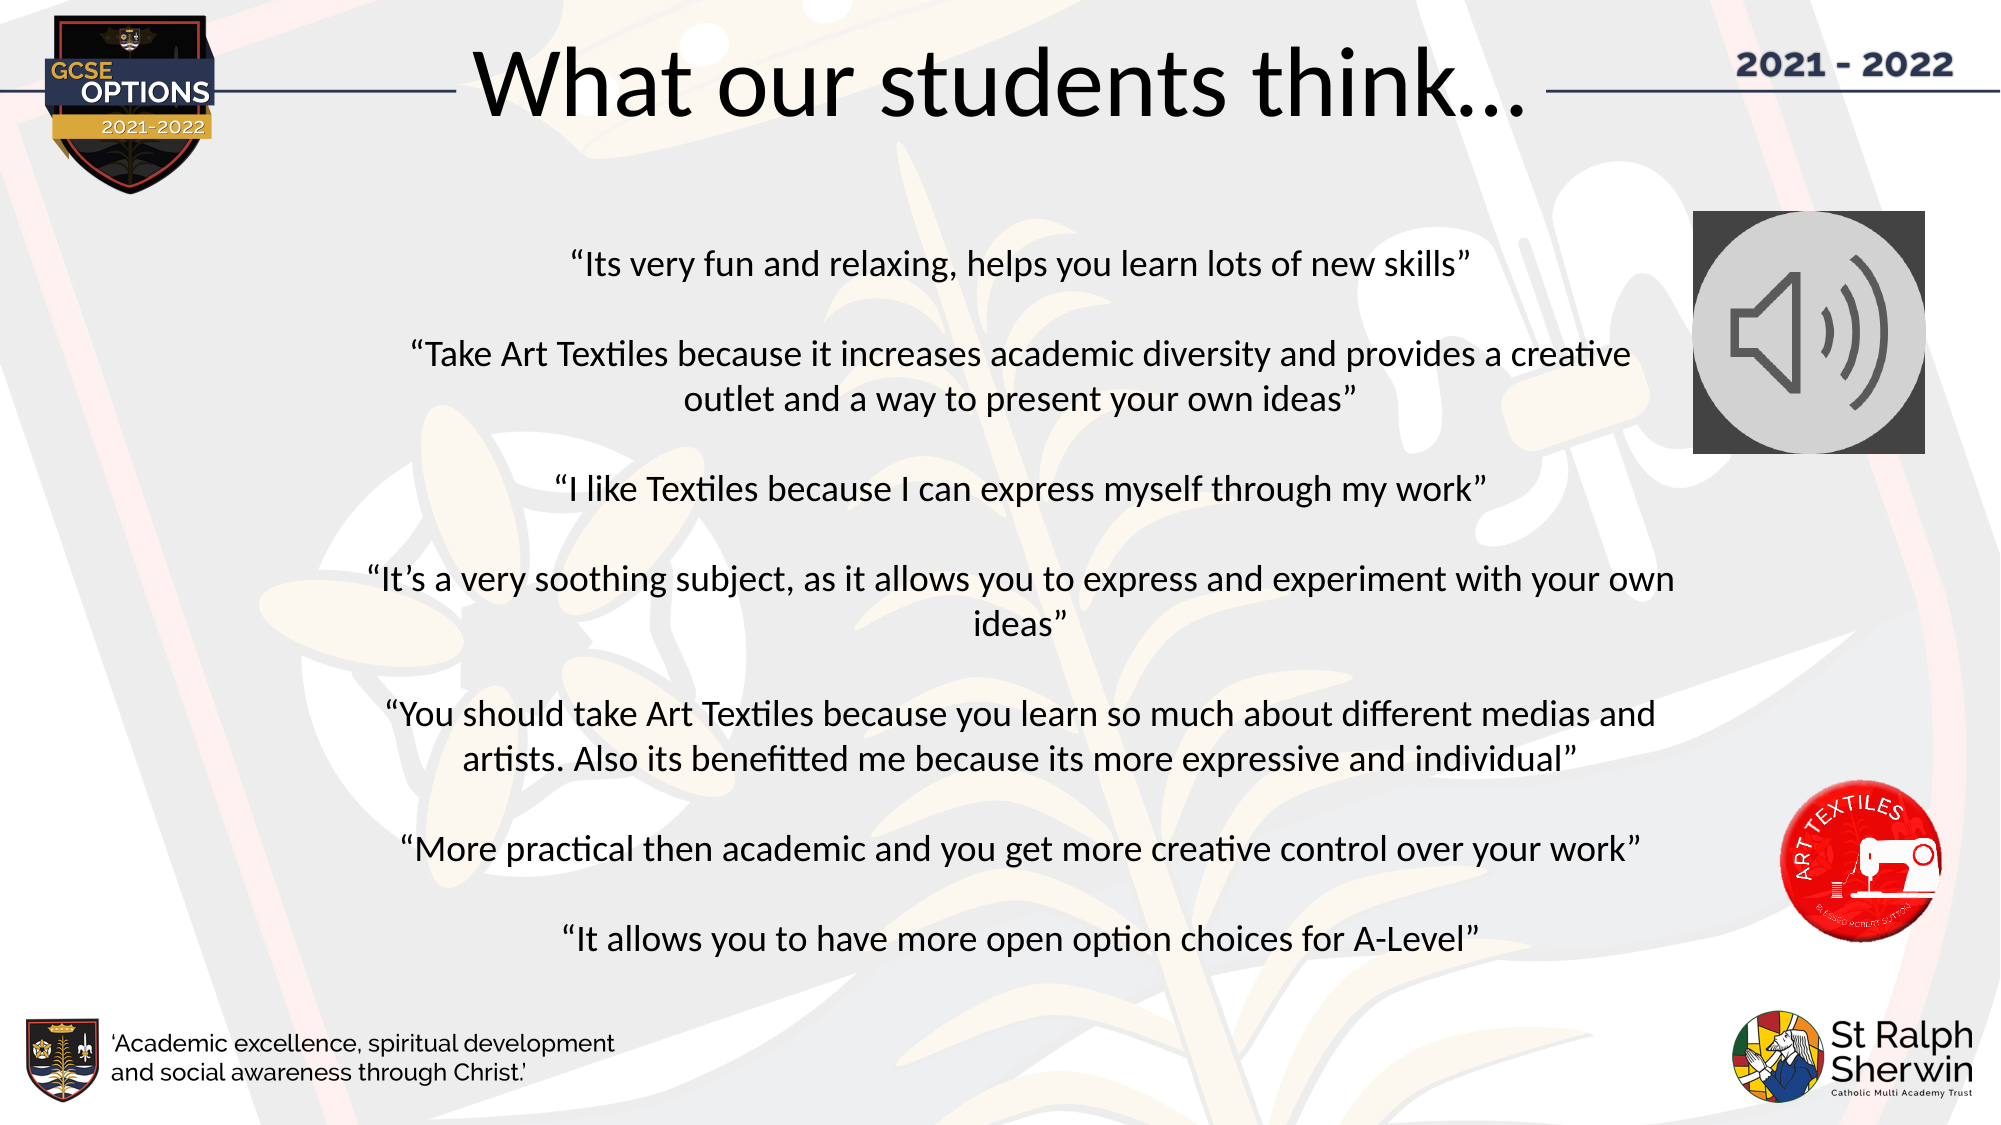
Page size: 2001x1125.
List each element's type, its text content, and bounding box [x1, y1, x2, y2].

title What our students think… [267, 30, 1733, 138]
picture [0, 0, 2001, 1125]
text_box “Its very fun and relaxing, helps you learn lots of new skills” “Take Art Textiles because it increases academic diversity and provides a creative outlet and a way to present your own ideas” “I like Textiles because I can express myself through my work” “It’s a very soothing subject, as it allows you to express and experiment with your own ideas” “You should take Art Textiles because you learn so much about different medias and artists. Also its benefitted me because its more expressive and individual” “More practical then academic and you get more creative control over your work” “It allows you to have more open option choices for A-Level” [350, 231, 1692, 1012]
